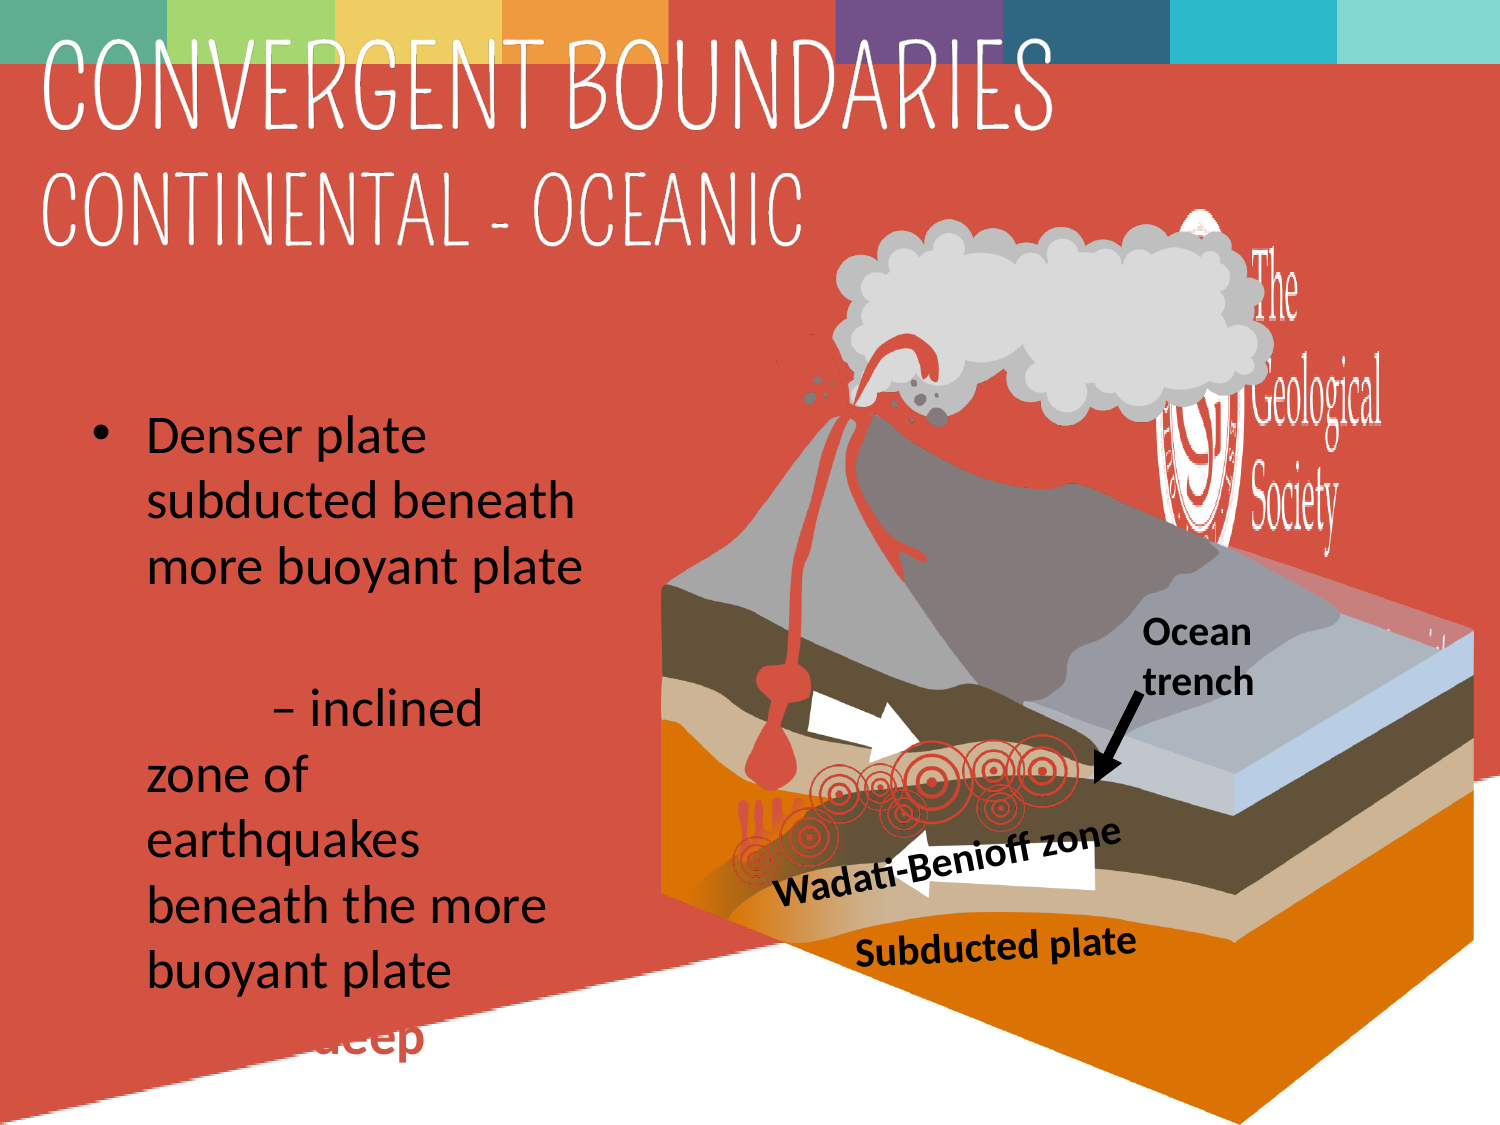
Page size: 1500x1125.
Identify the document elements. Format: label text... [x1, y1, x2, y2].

picture [0, 0, 1500, 1125]
list Subduction zone Denser plate subducted beneath more buoyant plate Wadati-Benioff Zone – inclined zone of earthquakes beneath the more buoyant plate up to 600km deep [76, 332, 609, 1120]
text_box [1093, 692, 1140, 785]
